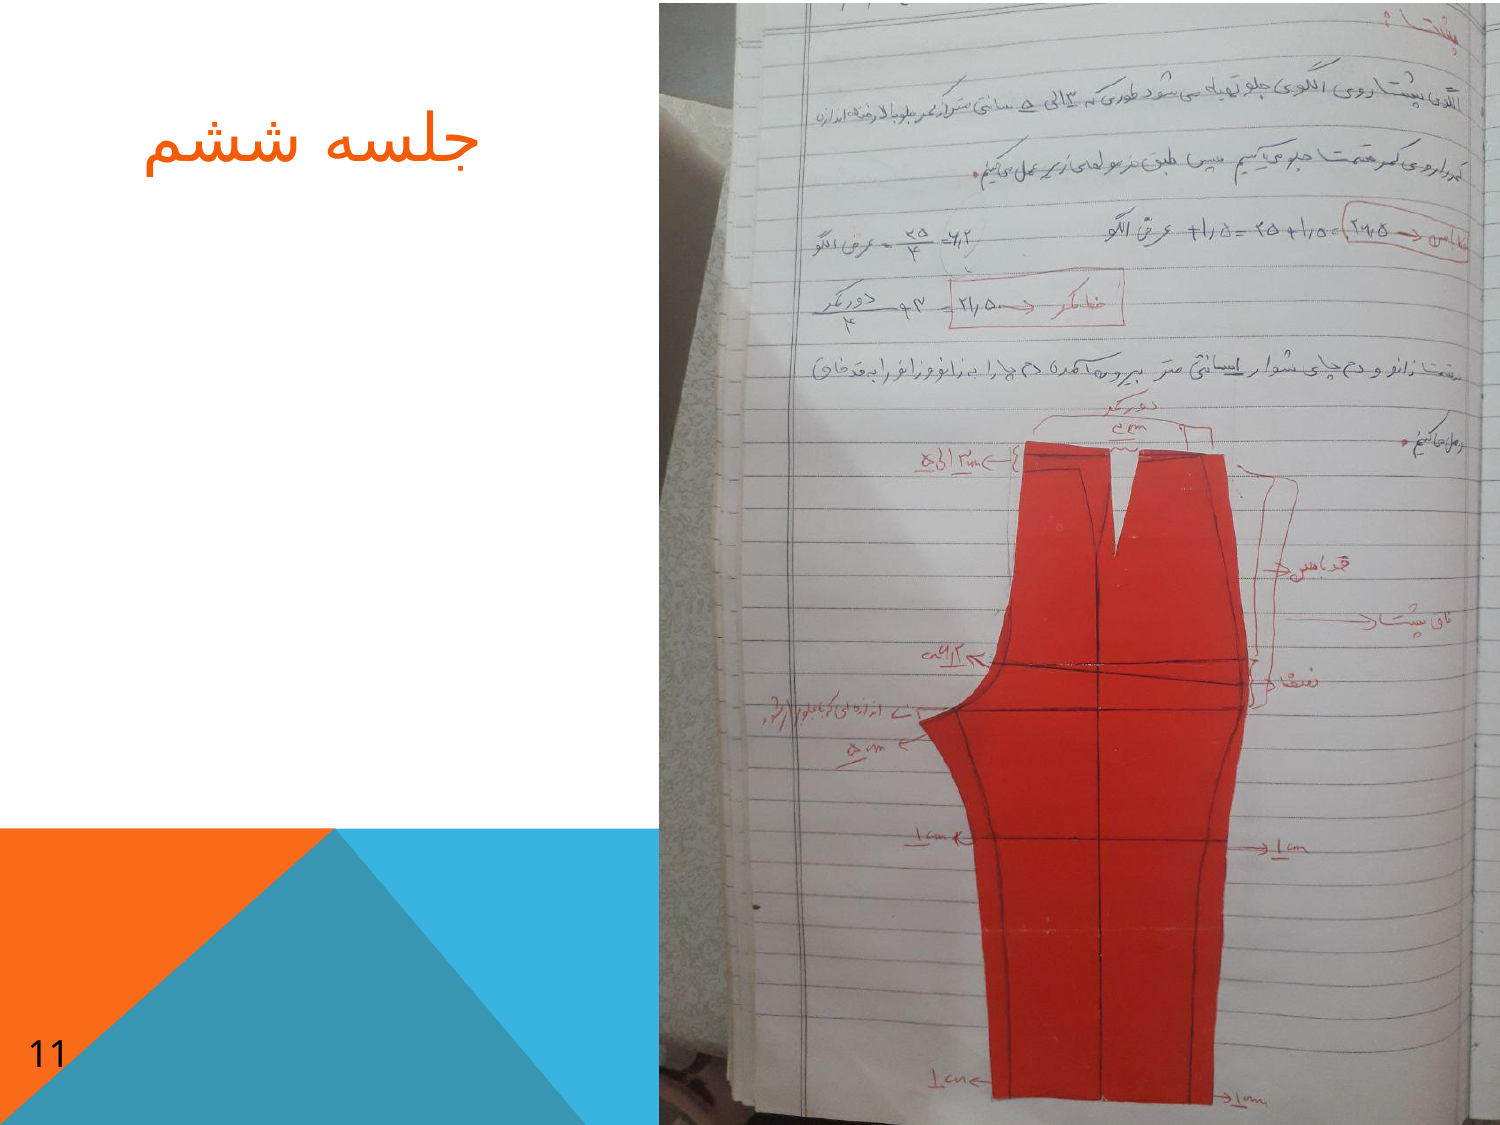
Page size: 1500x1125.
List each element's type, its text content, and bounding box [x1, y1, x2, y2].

text_box 11 [12, 1023, 113, 1083]
picture [658, 3, 1500, 1125]
text_box جلسه ششم [112, 87, 513, 183]
